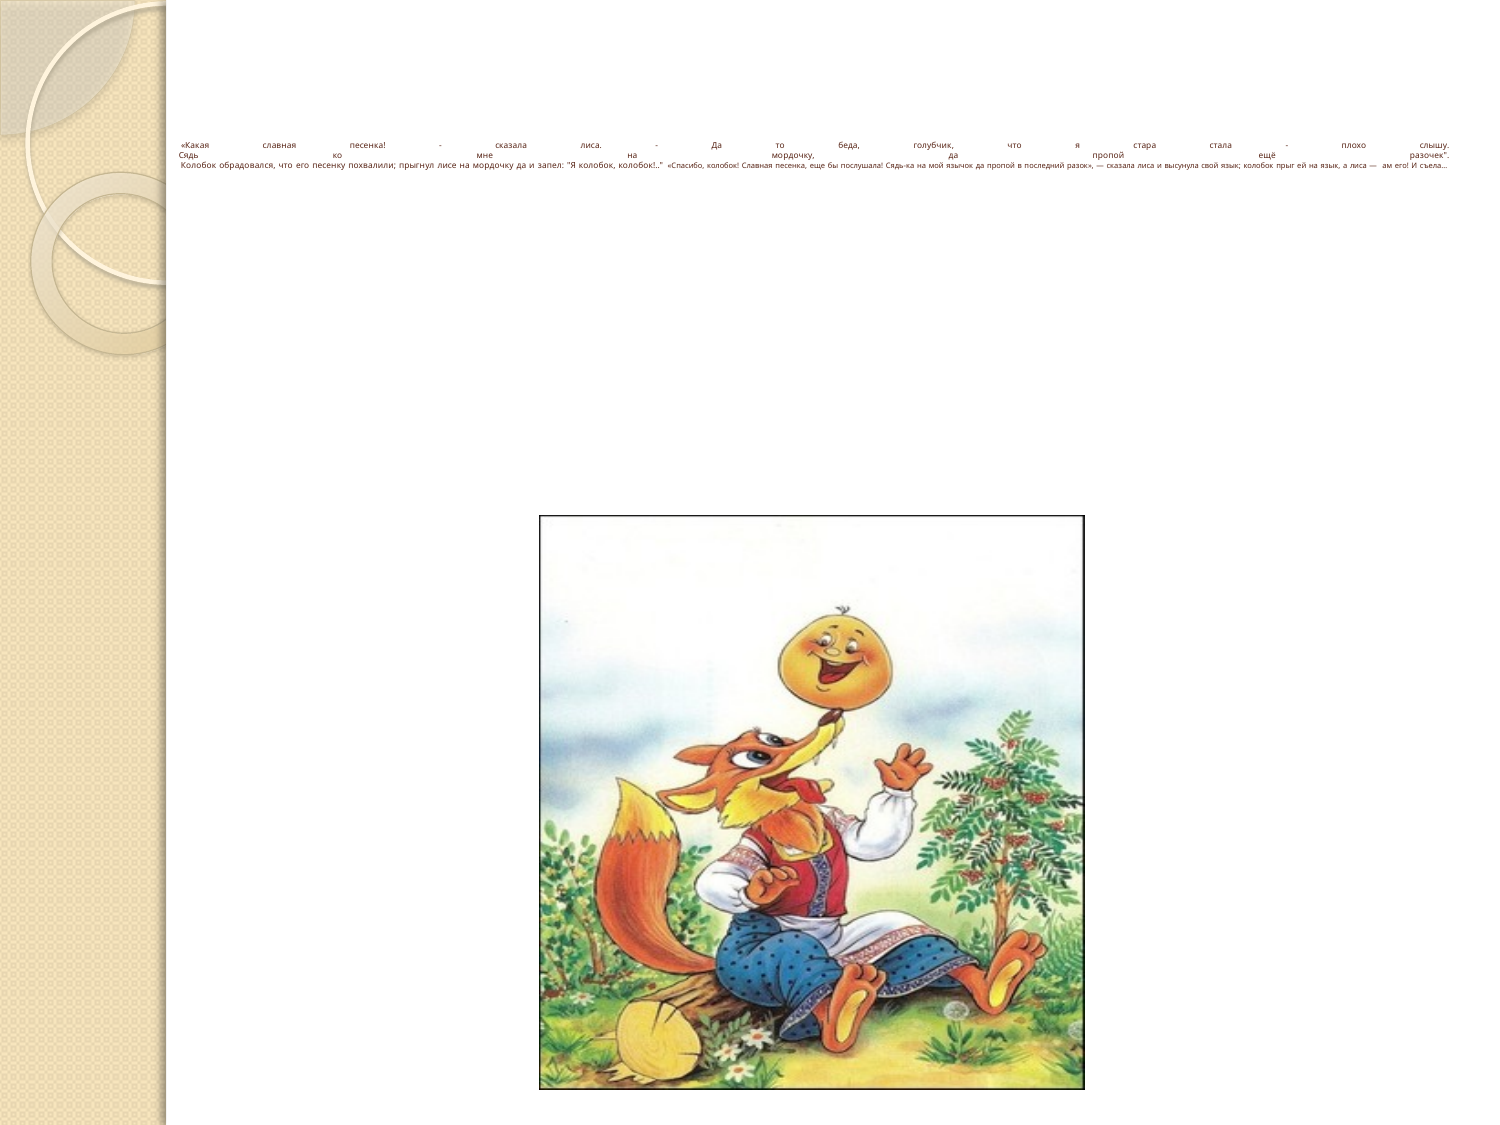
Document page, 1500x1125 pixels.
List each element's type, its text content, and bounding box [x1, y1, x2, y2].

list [538, 515, 1085, 1091]
title «Какая славная песенка! - сказала лиса. - Да то беда, голубчик, что я стара стала - плохо слышу. Сядь ко мне на мордочку, да пропой ещё разочек". Колобок обрадовался, что его песенку похвалили; прыгнул лисе на мордочку да и запел: "Я колобок, колобок!.." «Спасибо, колобок! Славная песенка, еще бы послушала! Сядь-ка на мой язычок да пропой в последний разок», — сказала лиса и высунула свой язык; колобок прыг ей на язык, а лиса — ам его! И съела… [164, 45, 1466, 233]
